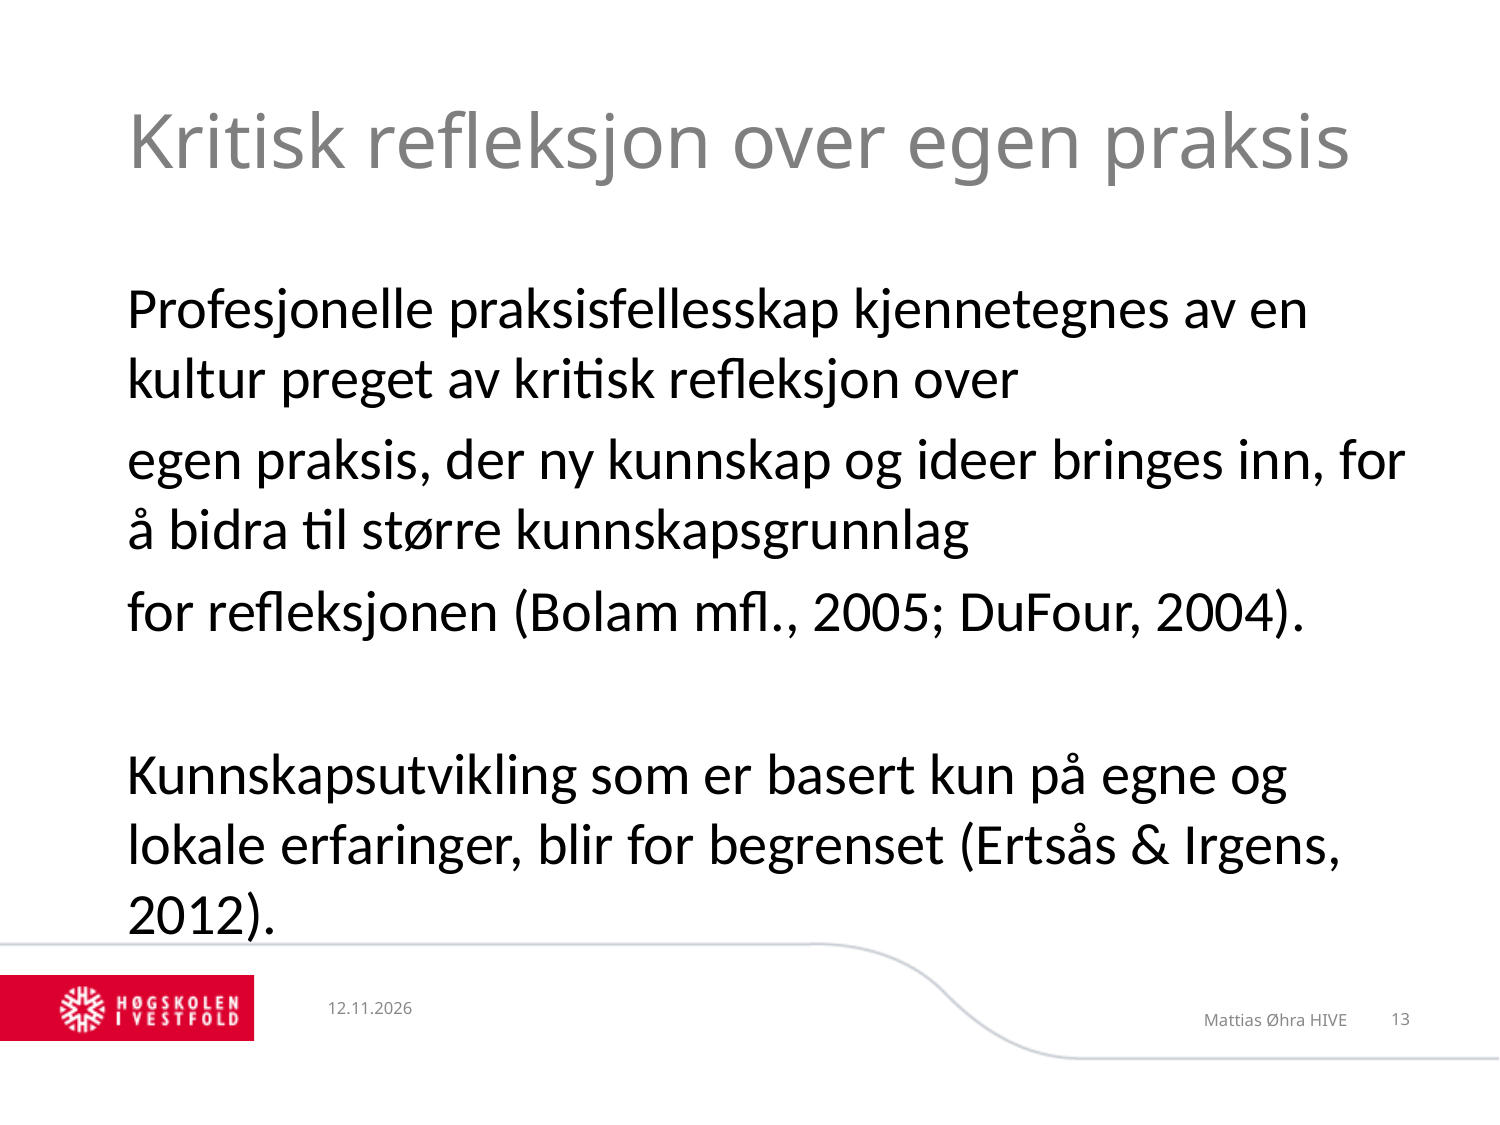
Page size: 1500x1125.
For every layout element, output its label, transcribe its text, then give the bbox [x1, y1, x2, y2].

footer Mattias Øhra HIVE [1025, 990, 1362, 1050]
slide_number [312, 976, 605, 1043]
slide_number 13 [1362, 990, 1425, 1050]
title Kritisk refleksjon over egen praksis [112, 45, 1425, 233]
list Profesjonelle praksisfellesskap kjennetegnes av en kultur preget av kritisk refleksjon over egen praksis, der ny kunnskap og ideer bringes inn, for å bidra til større kunnskapsgrunnlag for refleksjonen (Bolam mfl., 2005; DuFour, 2004). Kunnskapsutvikling som er basert kun på egne og lokale erfaringer, blir for begrenset (Ertsås & Irgens, 2012). [112, 262, 1425, 913]
